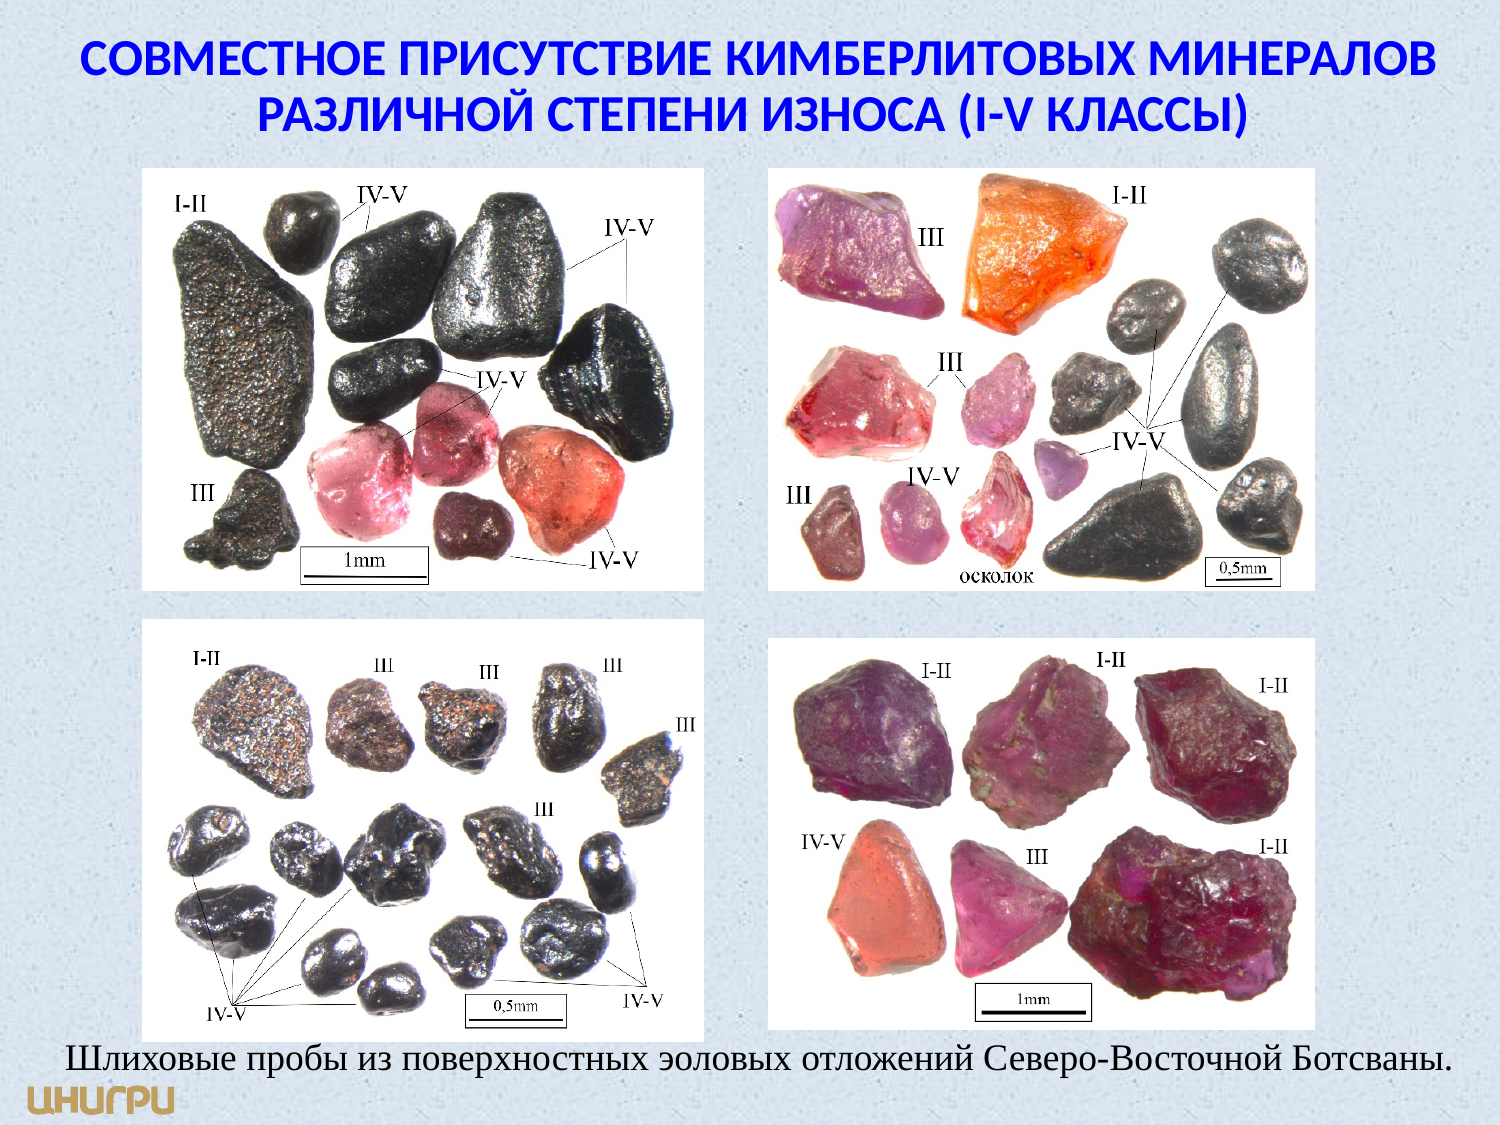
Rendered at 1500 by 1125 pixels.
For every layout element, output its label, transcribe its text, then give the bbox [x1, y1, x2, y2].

picture [142, 619, 704, 1042]
text_box Шлиховые пробы из поверхностных эоловых отложений Северо-Восточной Ботсваны. [49, 1025, 1488, 1086]
picture [768, 619, 1315, 1042]
picture [142, 168, 704, 591]
picture [26, 1084, 175, 1115]
title Совместное присутствие кимберлитовых минералов различной степени износа (I-V классы) [64, 4, 1455, 169]
picture [768, 168, 1315, 591]
